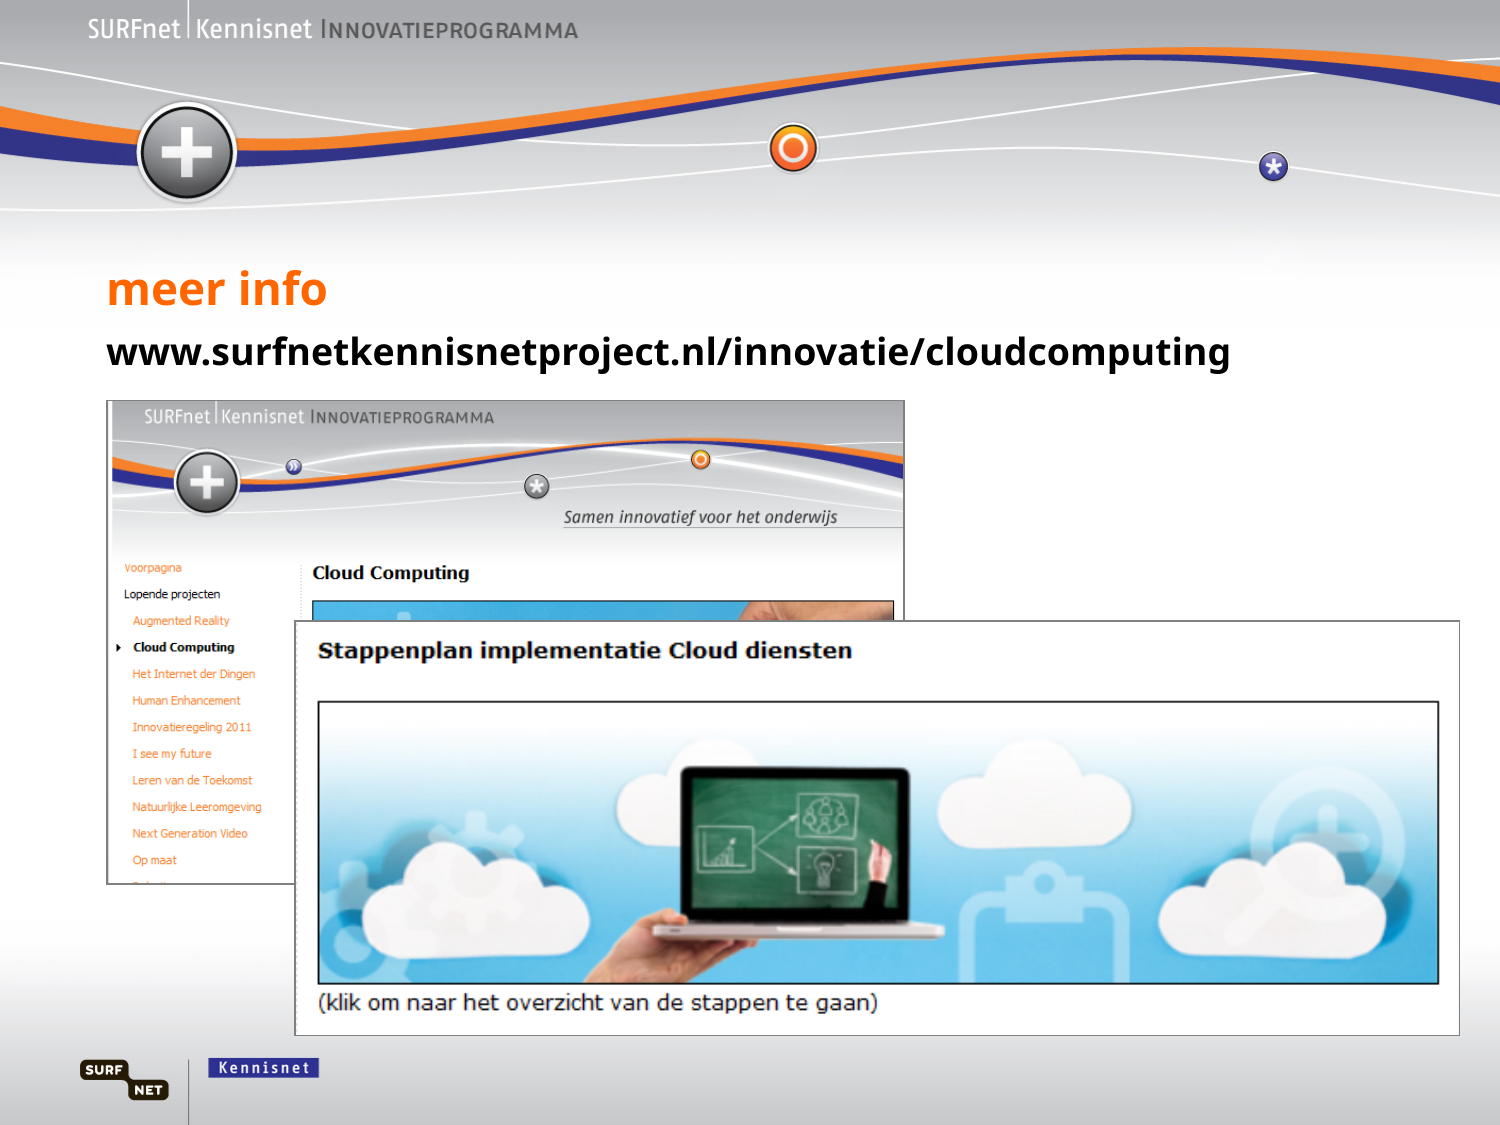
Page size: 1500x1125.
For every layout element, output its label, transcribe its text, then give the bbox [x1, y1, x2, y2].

picture [0, 0, 1500, 1125]
title meer info www.surfnetkennisnetproject.nl/innovatie/cloudcomputing [105, 258, 1443, 376]
